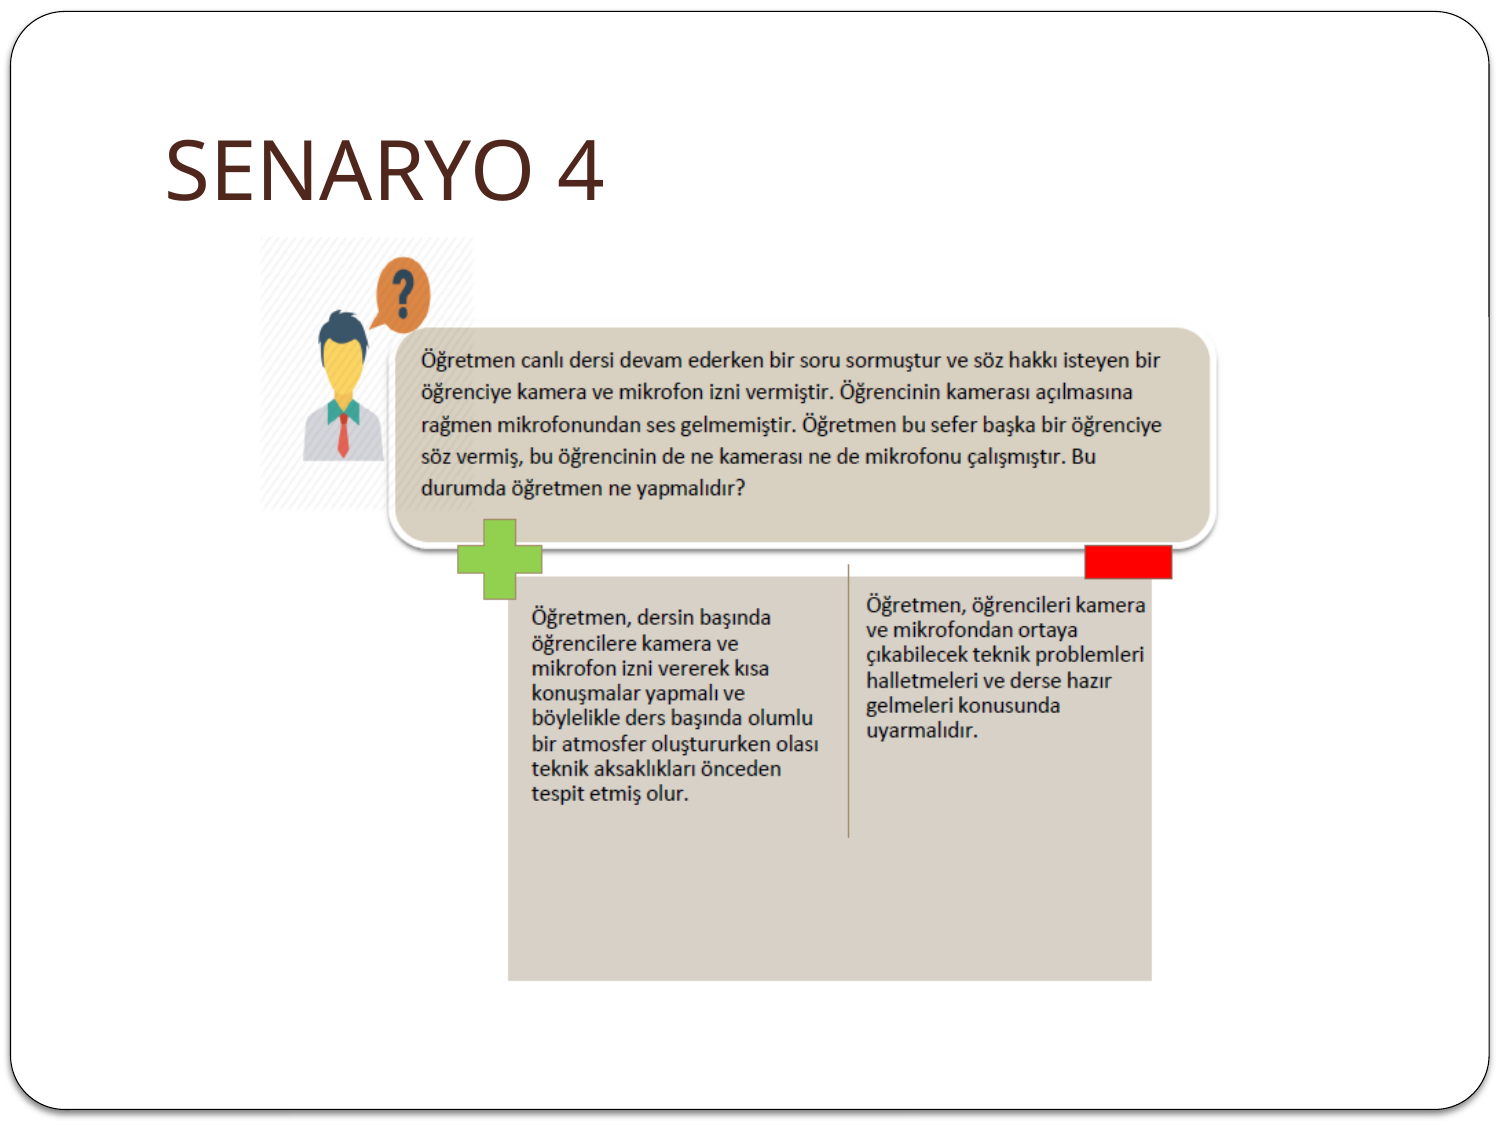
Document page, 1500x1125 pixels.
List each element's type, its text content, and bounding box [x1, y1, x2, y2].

title SENARYO 4 [150, 45, 1425, 233]
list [229, 237, 1346, 988]
